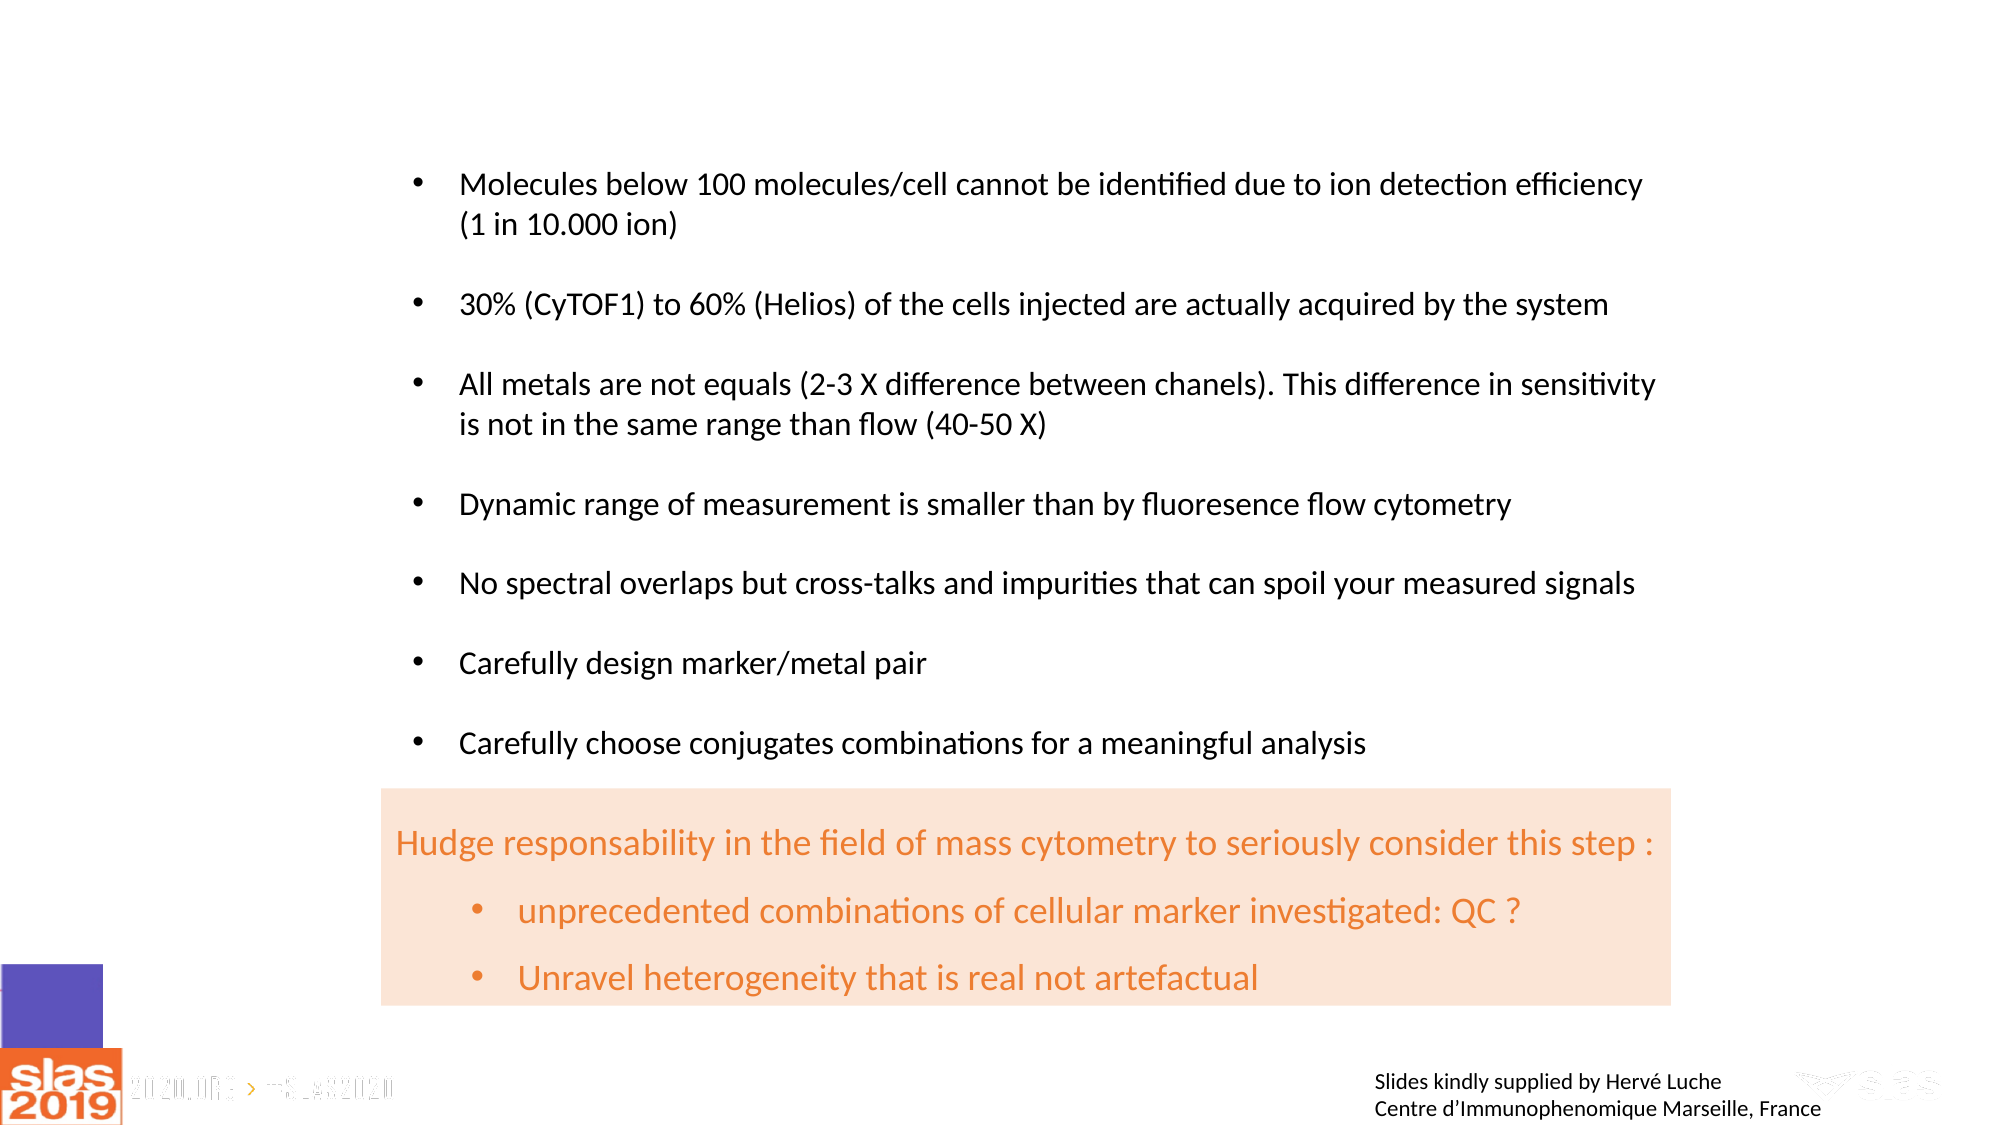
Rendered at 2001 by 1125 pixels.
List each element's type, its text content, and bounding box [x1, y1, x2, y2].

picture [0, 963, 103, 1048]
picture [131, 1067, 421, 1107]
picture [1794, 1063, 1942, 1102]
text_box Hudge responsability in the field of mass cytometry to seriously consider this step : unprecedented combinations of cellular marker investigated: QC ? Unravel heterogeneity that is real not artefactual [381, 788, 1671, 1006]
text_box Molecules below 100 molecules/cell cannot be identified due to ion detection efficiency (1 in 10.000 ion) 30% (CyTOF1) to 60% (Helios) of the cells injected are actually acquired by the system All metals are not equals (2-3 X difference between chanels). This difference in sensitivity is not in the same range than flow (40-50 X) Dynamic range of measurement is smaller than by fluoresence flow cytometry No spectral overlaps but cross-talks and impurities that can spoil your measured signals Carefully design marker/metal pair Carefully choose conjugates combinations for a meaningful analysis [397, 115, 1674, 809]
